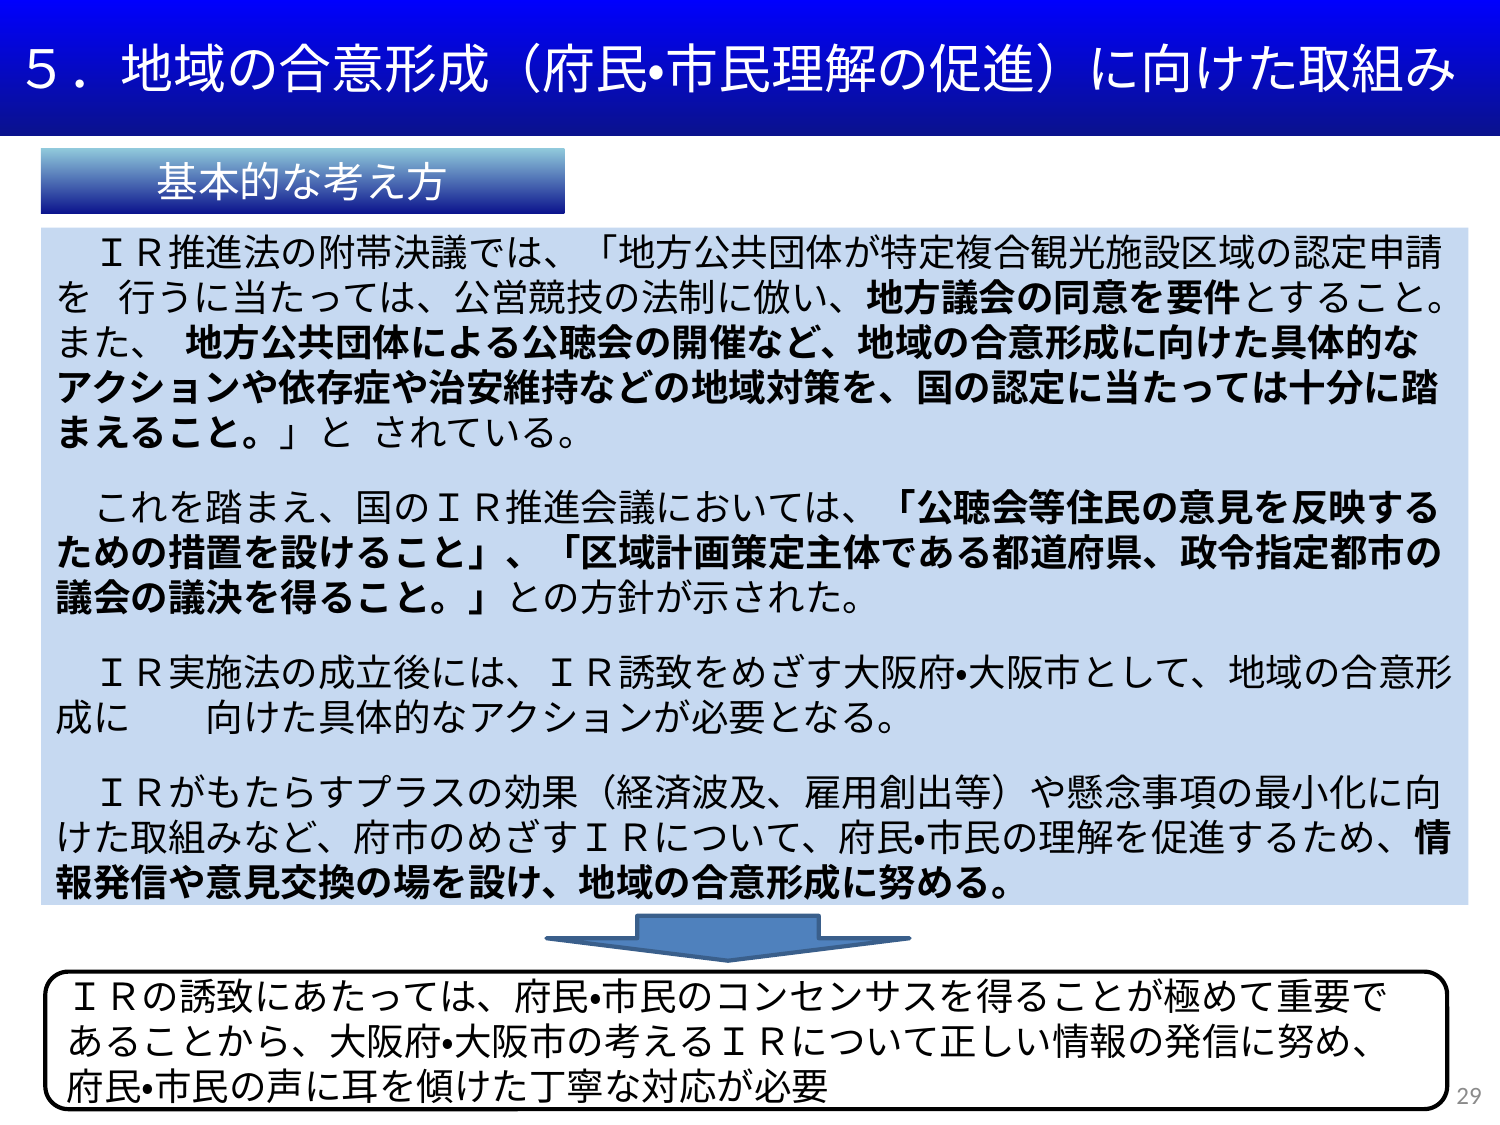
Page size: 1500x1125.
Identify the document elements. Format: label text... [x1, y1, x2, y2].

text_box ＩＲ推進法の附帯決議では、「地方公共団体が特定複合観光施設区域の認定申請を 行うに当たっては、公営競技の法制に倣い、地方議会の同意を要件とすること。また、 地方公共団体による公聴会の開催など、地域の合意形成に向けた具体的なアクションや依存症や治安維持などの地域対策を、国の認定に当たっては十分に踏まえること。」と されている。 これを踏まえ、国のＩＲ推進会議においては、「公聴会等住民の意見を反映するための措置を設けること」、「区域計画策定主体である都道府県、政令指定都市の議会の議決を得ること。」との方針が示された。 ＩＲ実施法の成立後には、ＩＲ誘致をめざす大阪府・大阪市として、地域の合意形成に 向けた具体的なアクションが必要となる。 ＩＲがもたらすプラスの効果（経済波及、雇用創出等）や懸念事項の最小化に向けた取組みなど、府市のめざすＩＲについて、府民・市民の理解を促進するため、情報発信や意見交換の場を設け、地域の合意形成に努める。 [39, 225, 1471, 907]
text_box ５．地域の合意形成（府民・市民理解の促進）に向けた取組み [0, 0, 1500, 136]
text_box [544, 913, 912, 963]
text_box ＩＲの誘致にあたっては、府民・市民のコンセンサスを得ることが極めて重要であることから、大阪府・大阪市の考えるＩＲについて正しい情報の発信に努め、府民・市民の声に耳を傾けた丁寧な対応が必要 [43, 969, 1450, 1112]
slide_number 29 [1146, 1065, 1497, 1125]
text_box 基本的な考え方 [40, 148, 565, 214]
